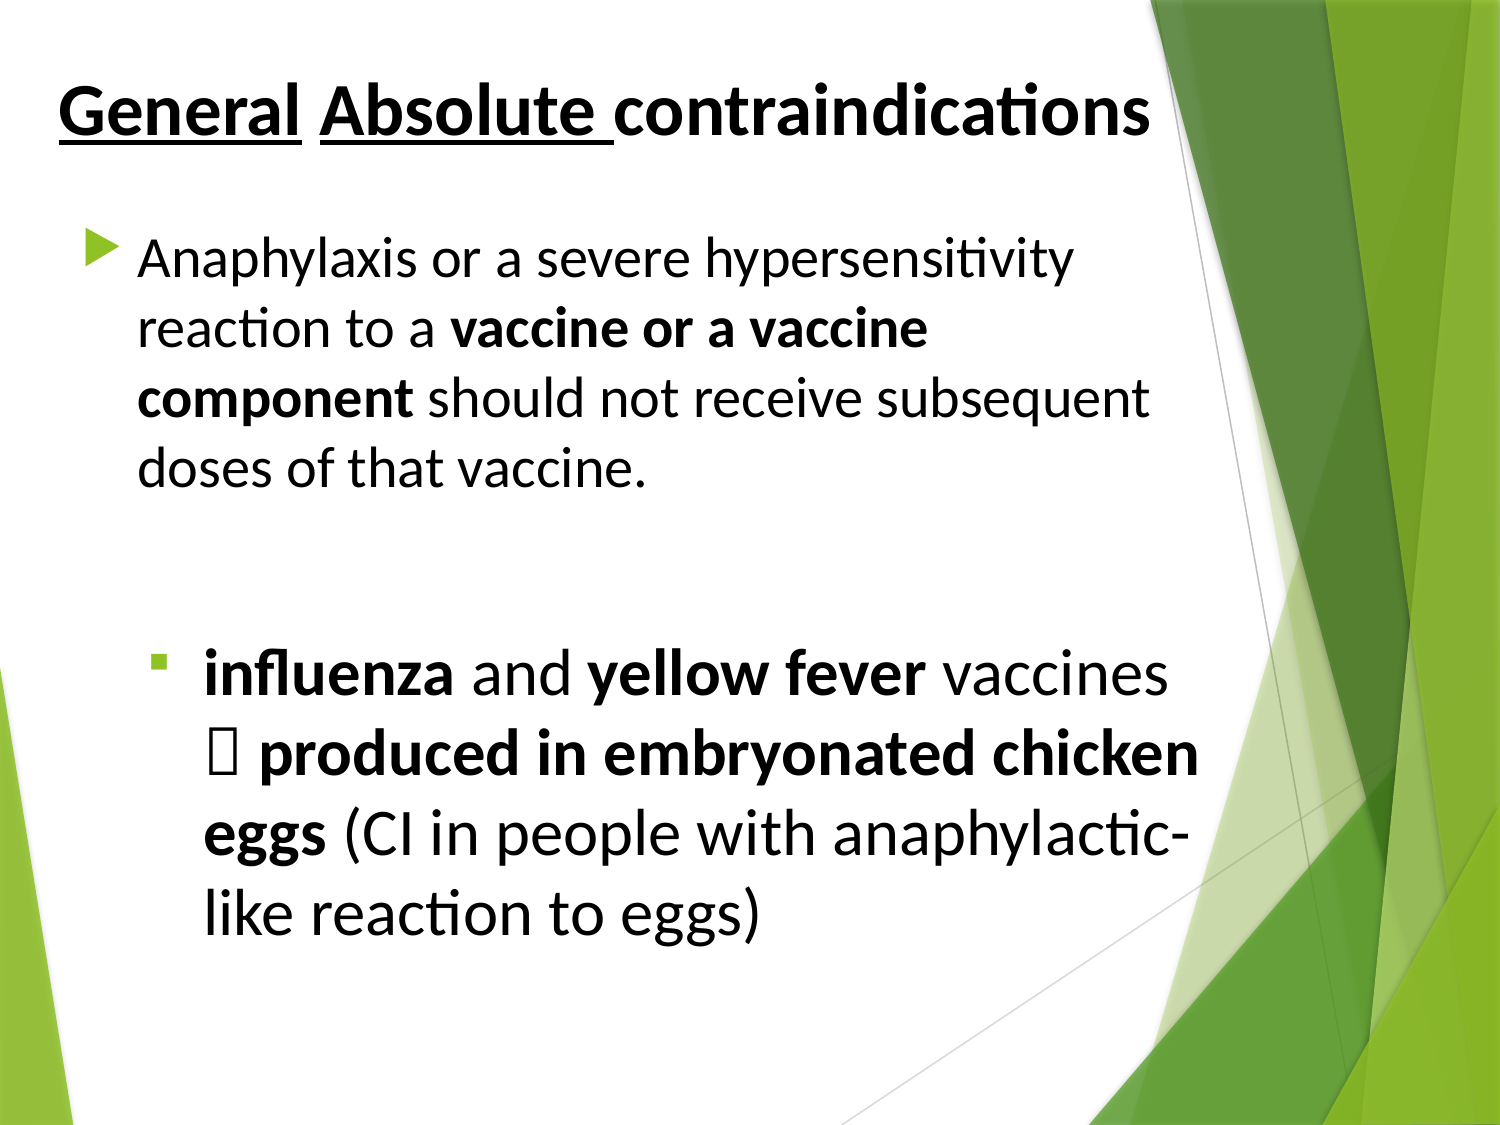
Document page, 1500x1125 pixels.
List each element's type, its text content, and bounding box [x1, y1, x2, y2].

list Anaphylaxis or a severe hypersensitivity reaction to a vaccine or a vaccine component should not receive subsequent doses of that vaccine. influenza and yellow fever vaccines  produced in embryonated chicken eggs (CI in people with anaphylactic-like reaction to eggs) [66, 211, 1226, 1098]
title General Absolute contraindications [43, 52, 1290, 167]
